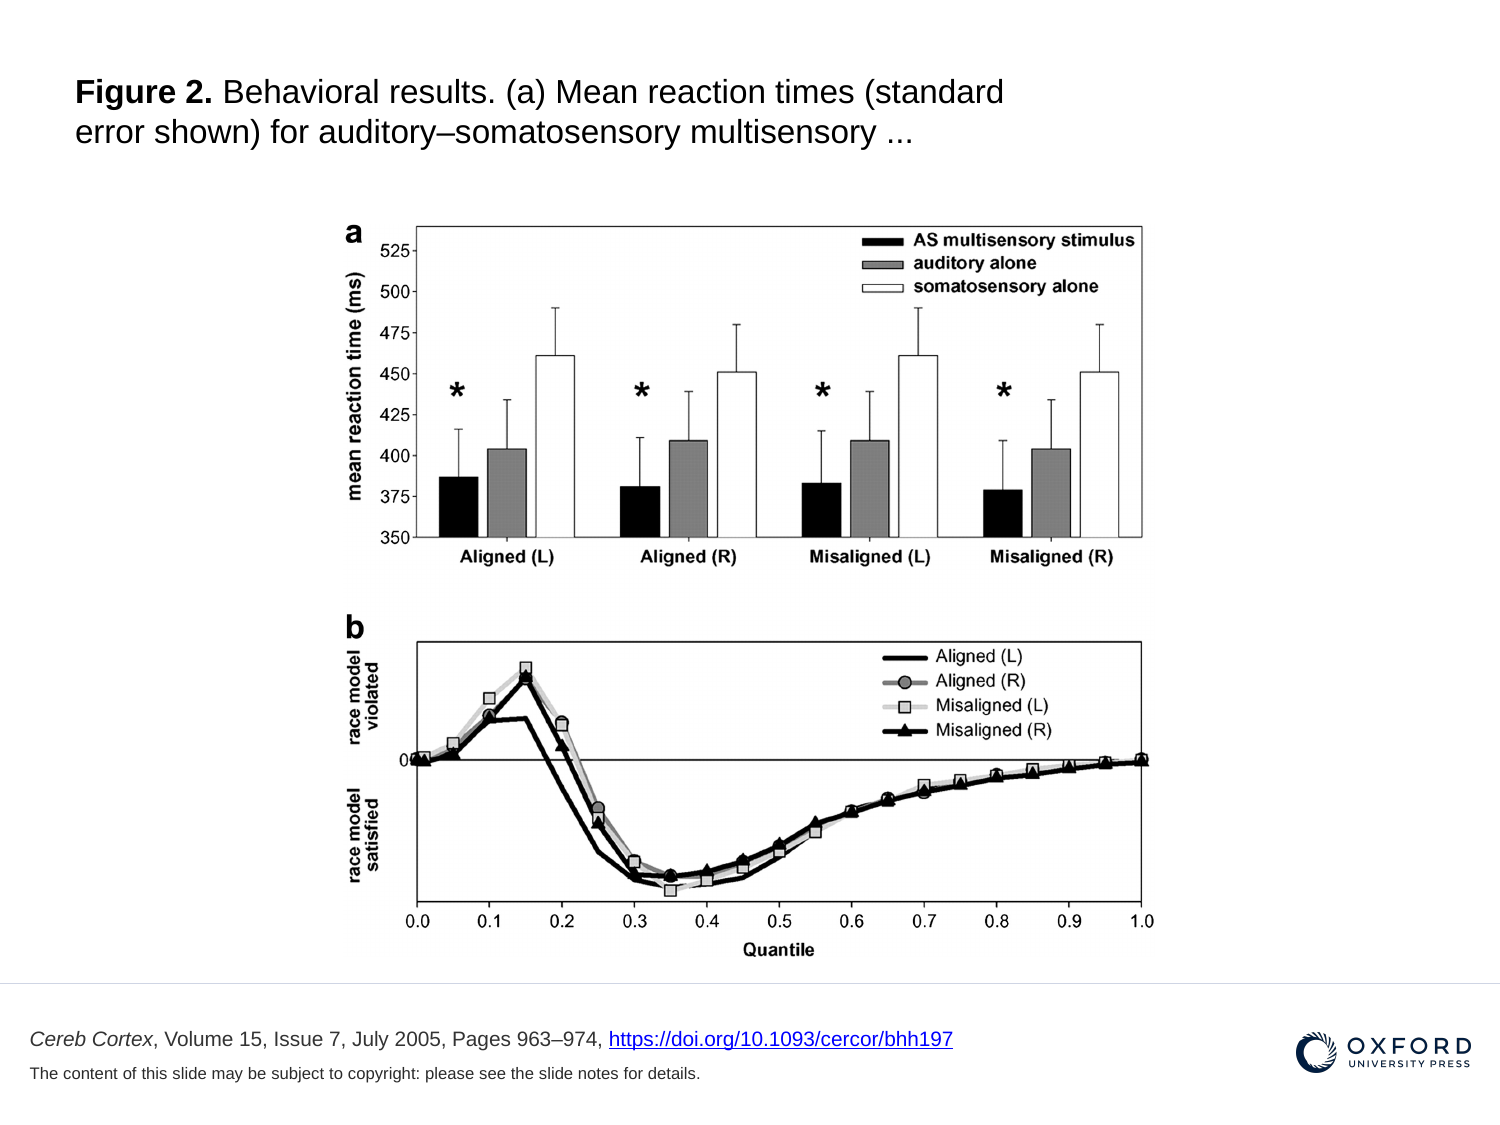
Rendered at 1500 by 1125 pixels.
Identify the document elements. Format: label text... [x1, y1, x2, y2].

picture [343, 224, 1155, 957]
picture [1296, 1032, 1471, 1073]
footer Cereb Cortex, Volume 15, Issue 7, July 2005, Pages 963–974, https://doi.org/10.1093/cercor/bhh197 The content of this slide may be subject to copyright: please see the slide notes for details. [0, 983, 1260, 1125]
title Figure 2. Behavioral results. (a) Mean reaction times (standard error shown) for auditory–somatosensory multisensory ... [75, 69, 1078, 171]
